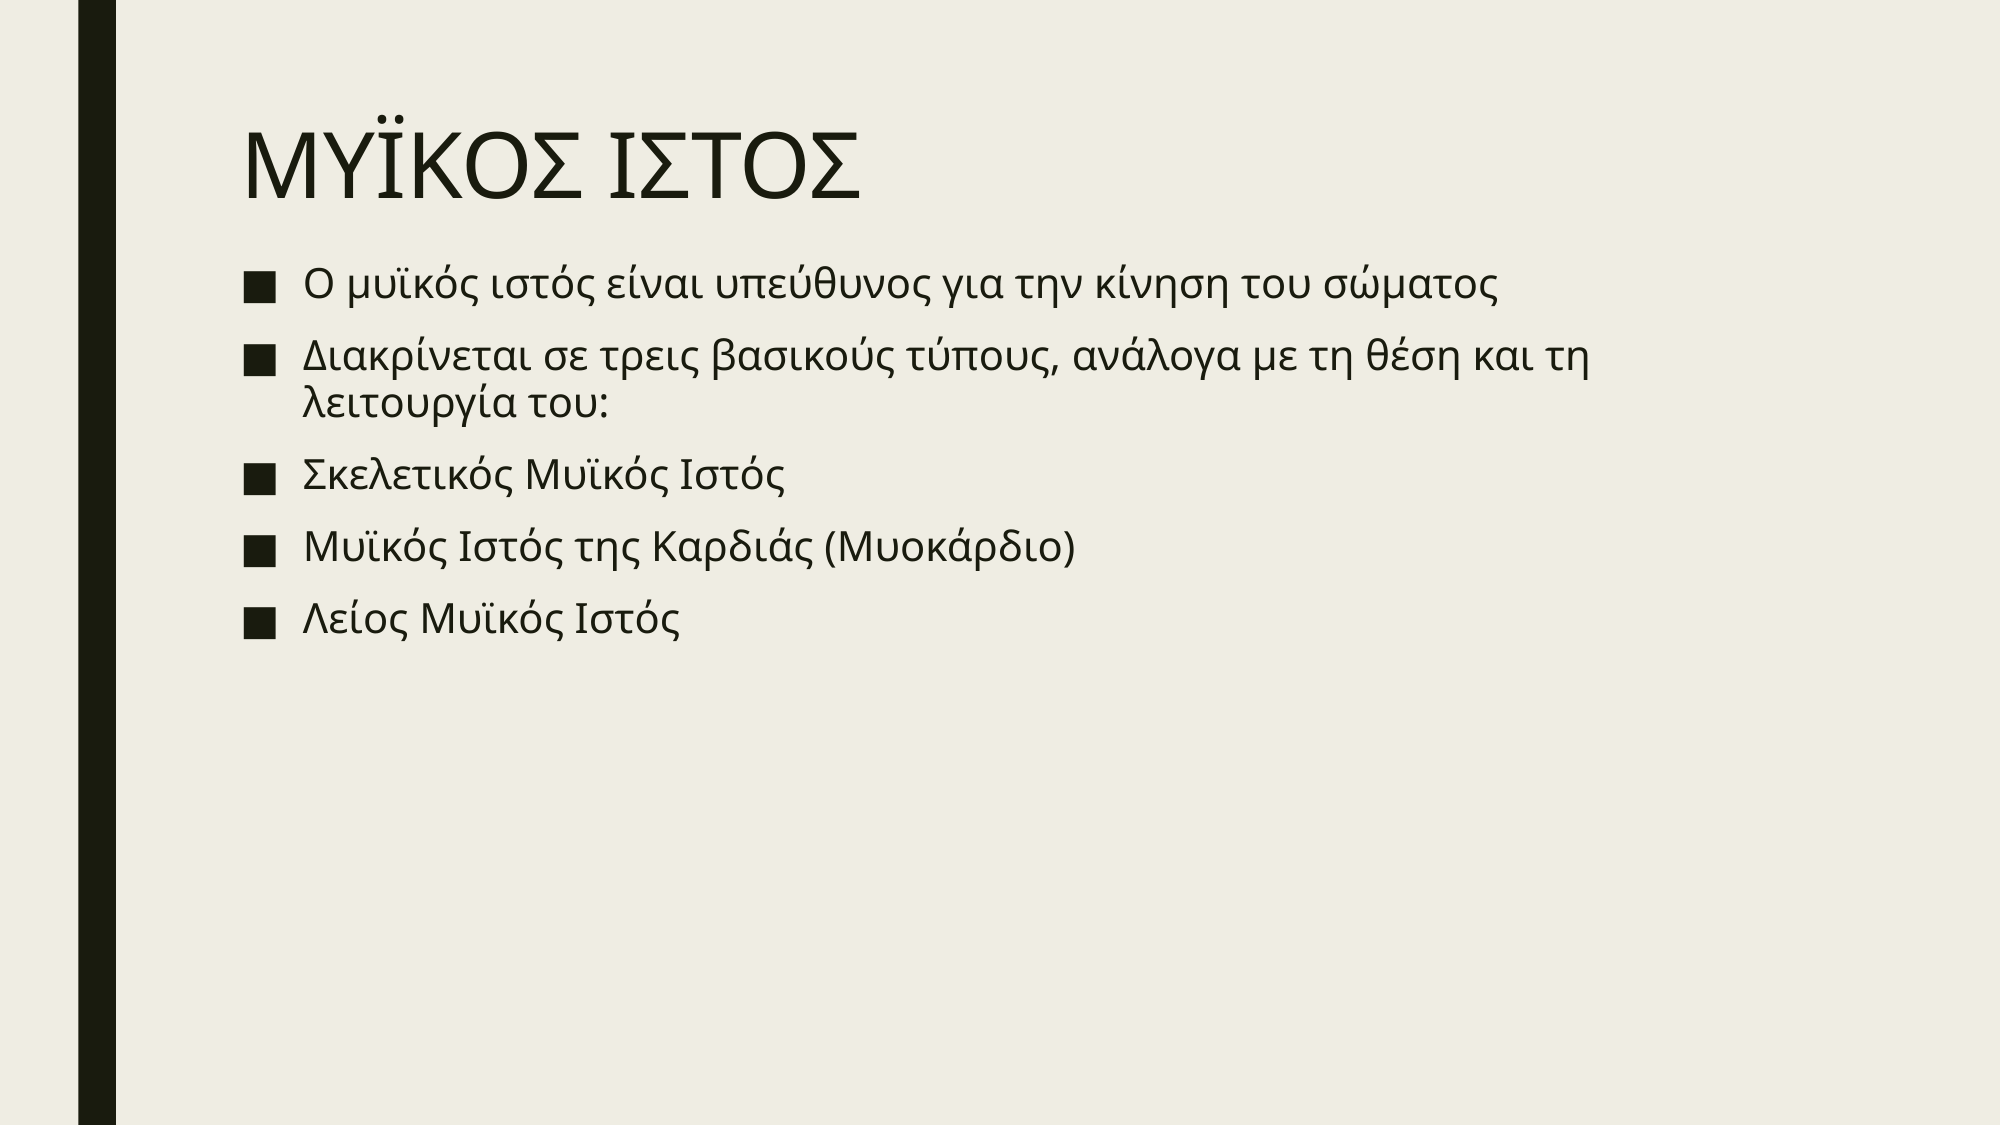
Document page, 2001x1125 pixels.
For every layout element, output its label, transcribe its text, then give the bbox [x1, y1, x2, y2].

list Ο μυϊκός ιστός είναι υπεύθυνος για την κίνηση του σώματος Διακρίνεται σε τρεις βασικούς τύπους, ανάλογα με τη θέση και τη λειτουργία του: Σκελετικός Μυϊκός Ιστός Μυϊκός Ιστός της Καρδιάς (Μυοκάρδιο) Λείος Μυϊκός Ιστός [225, 253, 1800, 963]
title ΜΥΪΚΟΣ ΙΣΤΟΣ [225, 112, 1800, 253]
